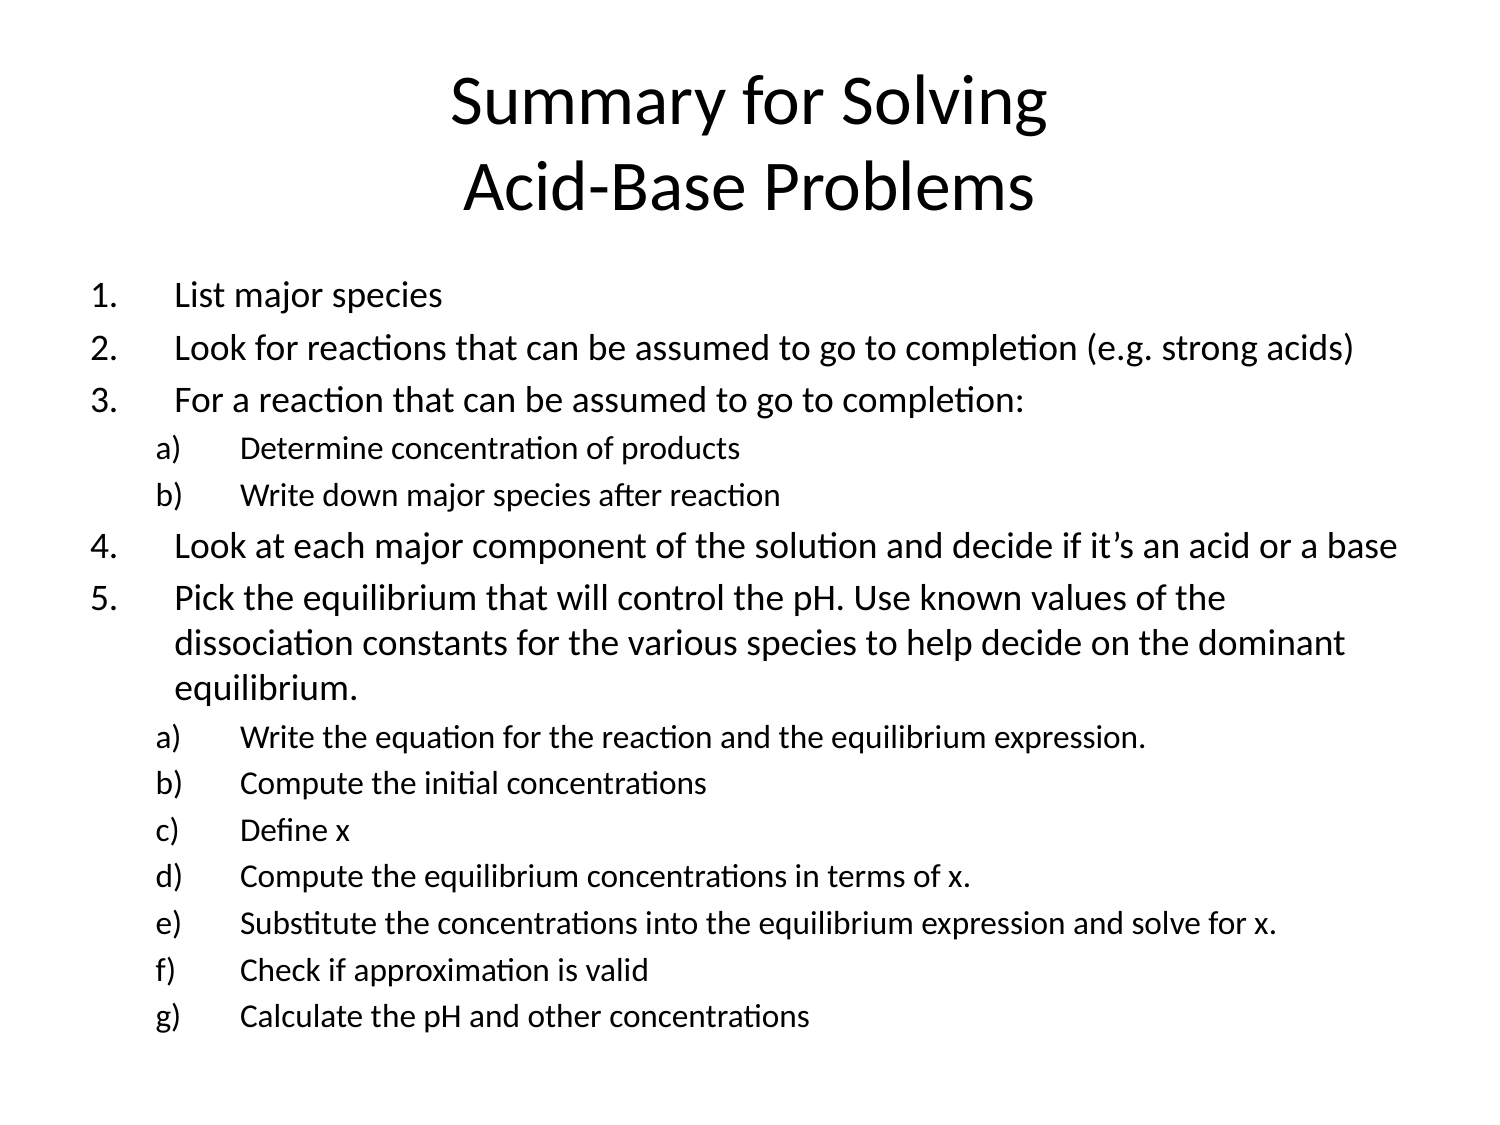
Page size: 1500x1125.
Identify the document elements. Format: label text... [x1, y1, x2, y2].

title Summary for Solving Acid-Base Problems [75, 45, 1425, 233]
list List major species Look for reactions that can be assumed to go to completion (e.g. strong acids) For a reaction that can be assumed to go to completion: Determine concentration of products Write down major species after reaction Look at each major component of the solution and decide if it’s an acid or a base Pick the equilibrium that will control the pH. Use known values of the dissociation constants for the various species to help decide on the dominant equilibrium. Write the equation for the reaction and the equilibrium expression. Compute the initial concentrations Define x Compute the equilibrium concentrations in terms of x. Substitute the concentrations into the equilibrium expression and solve for x. Check if approximation is valid Calculate the pH and other concentrations [75, 262, 1425, 1005]
